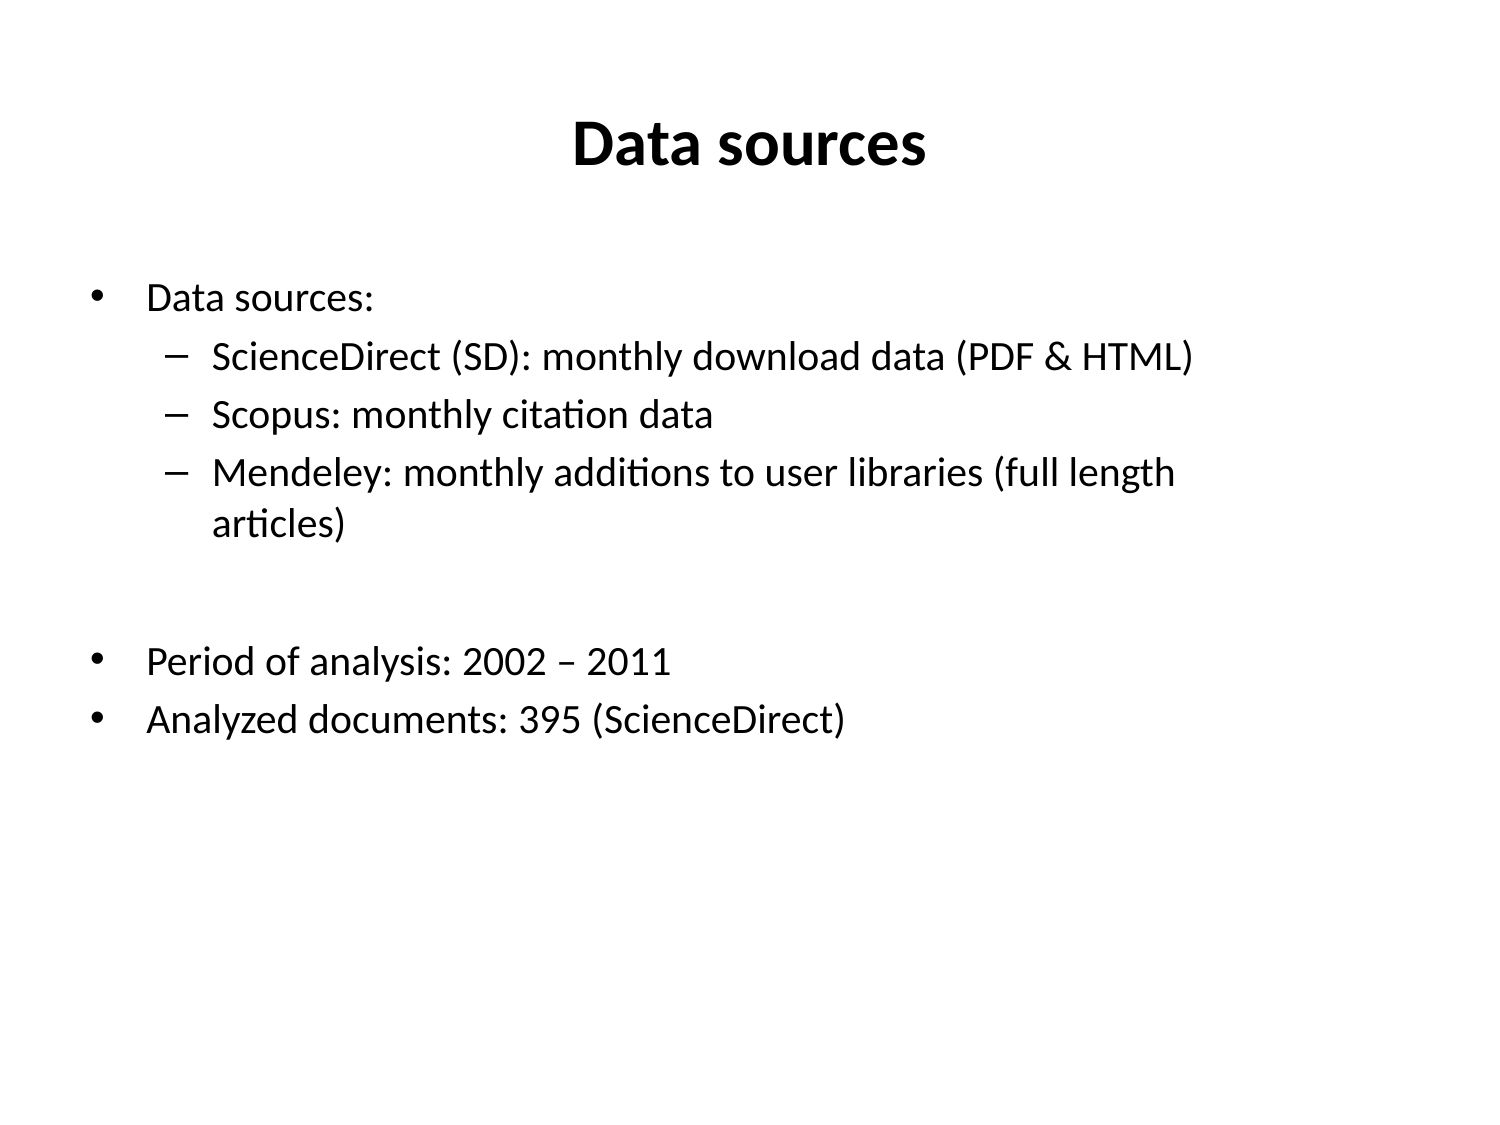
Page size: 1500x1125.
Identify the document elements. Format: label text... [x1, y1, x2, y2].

title Data sources [75, 45, 1425, 233]
list Data sources: ScienceDirect (SD): monthly download data (PDF & HTML) Scopus: monthly citation data Mendeley: monthly additions to user libraries (full length articles) Period of analysis: 2002 – 2011 Analyzed documents: 395 (ScienceDirect) [75, 262, 1313, 1005]
